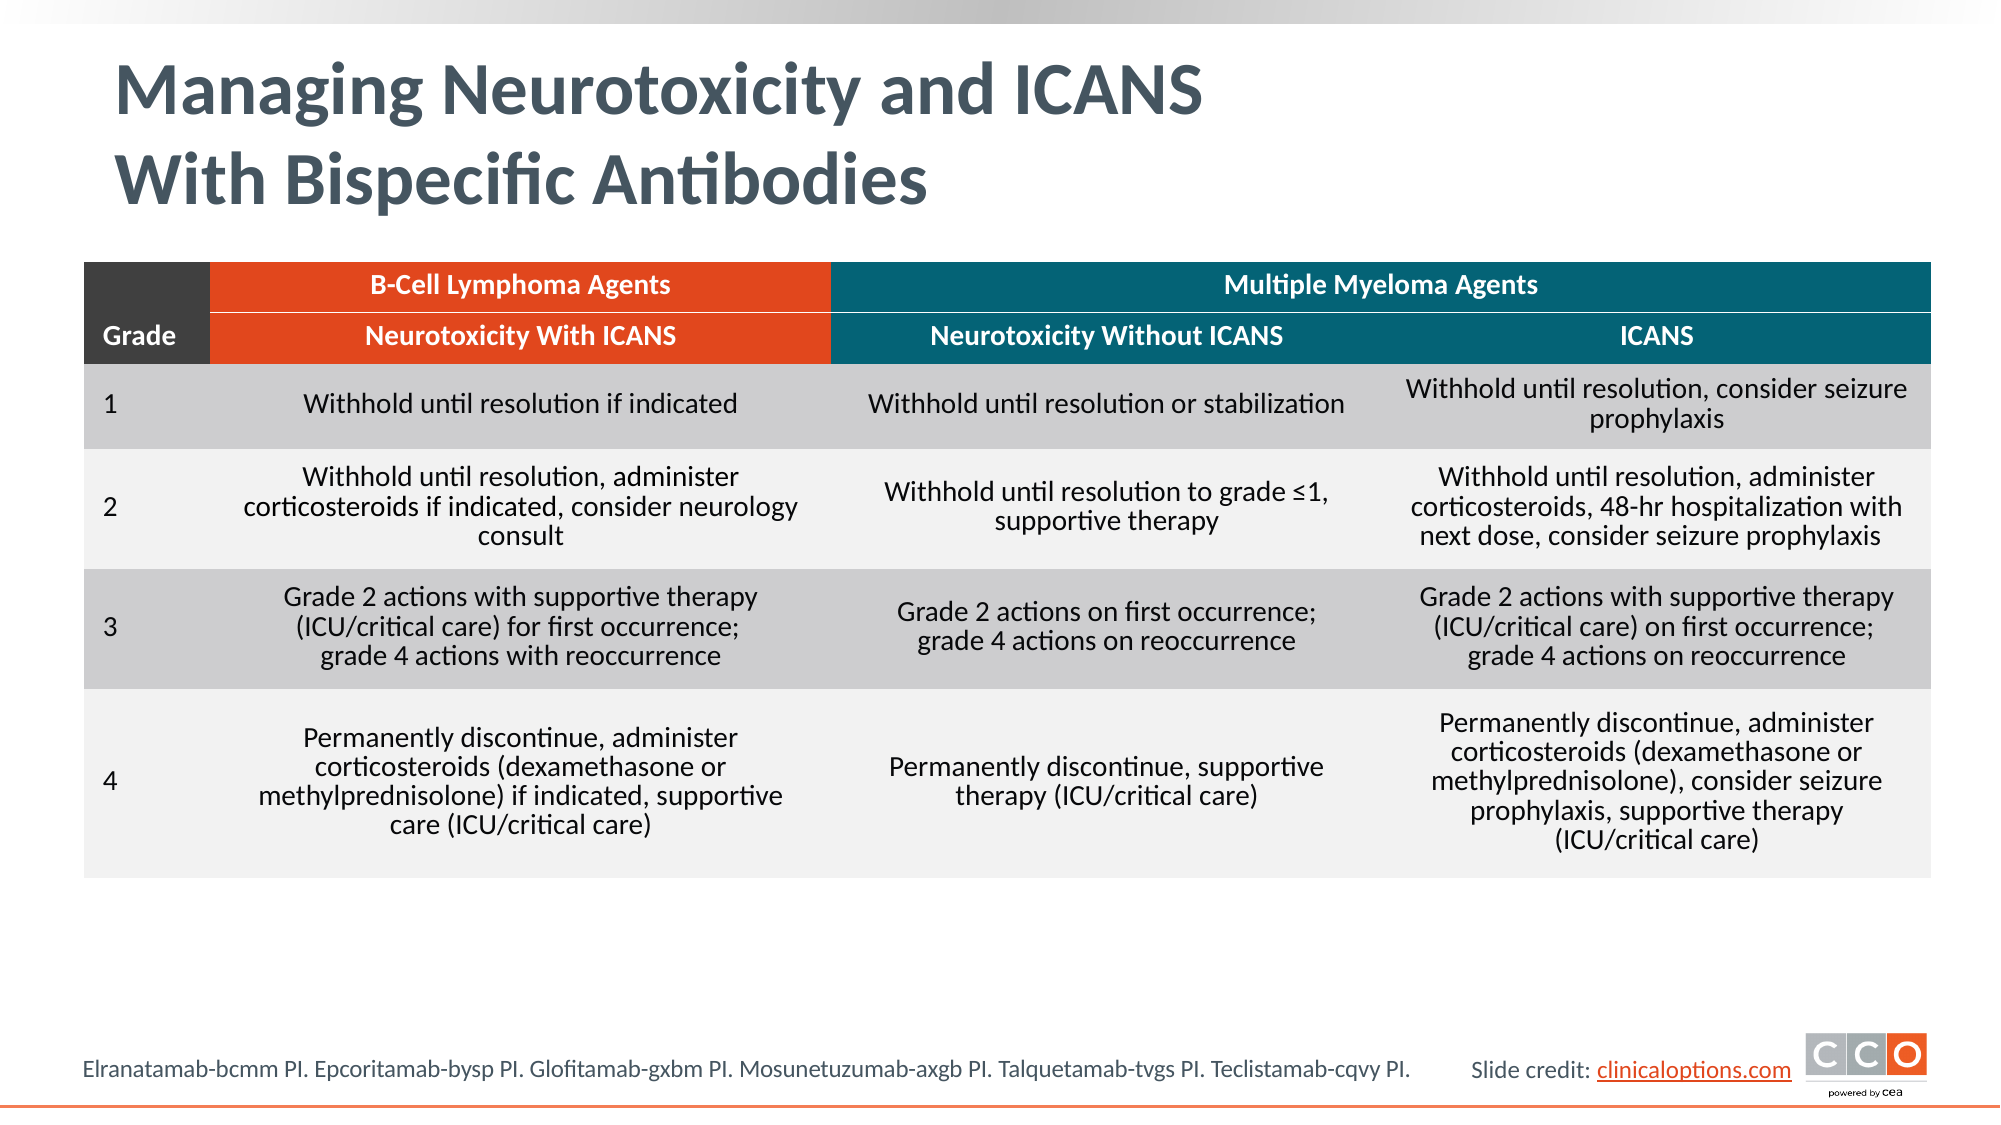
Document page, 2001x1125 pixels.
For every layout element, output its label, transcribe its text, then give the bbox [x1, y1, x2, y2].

table_cell Neurotoxicity Without ICANS [831, 313, 1383, 364]
table_cell Withhold until resolution, administer corticosteroids if indicated, consider neurology consult [210, 449, 831, 569]
table_cell Grade 2 actions on first occurrence; grade 4 actions on reoccurrence [831, 569, 1383, 689]
table_cell 3 [84, 569, 210, 689]
table_cell Withhold until resolution to grade ≤1, supportive therapy [831, 449, 1383, 569]
table_cell Permanently discontinue, supportive therapy (ICU/critical care) [831, 689, 1383, 878]
table_cell Permanently discontinue, administer corticosteroids (dexamethasone or methylprednisolone), consider seizure prophylaxis, supportive therapy (ICU/critical care) [1383, 689, 1931, 878]
table_header Multiple Myeloma Agents [831, 262, 1931, 312]
table_cell Withhold until resolution, consider seizure prophylaxis [1383, 364, 1931, 449]
table_cell Withhold until resolution if indicated [210, 364, 831, 449]
table_cell Withhold until resolution or stabilization [831, 364, 1383, 449]
table_header B-Cell Lymphoma Agents [210, 262, 831, 312]
table_cell Neurotoxicity With ICANS [210, 313, 831, 364]
table_cell 2 [84, 449, 210, 569]
table_cell Grade 2 actions with supportive therapy (ICU/critical care) on first occurrence; grade 4 actions on reoccurrence [1383, 569, 1931, 689]
table_cell Permanently discontinue, administer corticosteroids (dexamethasone or methylprednisolone) if indicated, supportive care (ICU/critical care) [210, 689, 831, 878]
picture [1805, 1033, 1927, 1098]
title Managing Neurotoxicity and ICANS With Bispecific Antibodies [100, 39, 1884, 220]
table_cell Grade 2 actions with supportive therapy (ICU/critical care) for first occurrence; grade 4 actions with reoccurrence [210, 569, 831, 689]
text_box Elranatamab-bcmm PI. Epcoritamab-bysp PI. Glofitamab-gxbm PI. Mosunetuzumab-axgb PI. Talquetamab-tvgs PI. Teclistamab-cqvy PI. [67, 1045, 1506, 1091]
table_cell ICANS [1383, 313, 1931, 364]
table_cell Grade [84, 313, 210, 364]
table_cell 1 [84, 364, 210, 449]
table_cell Withhold until resolution, administer corticosteroids, 48-hr hospitalization with next dose, consider seizure prophylaxis [1383, 449, 1931, 569]
table_header [84, 262, 210, 313]
table_cell 4 [84, 689, 210, 878]
